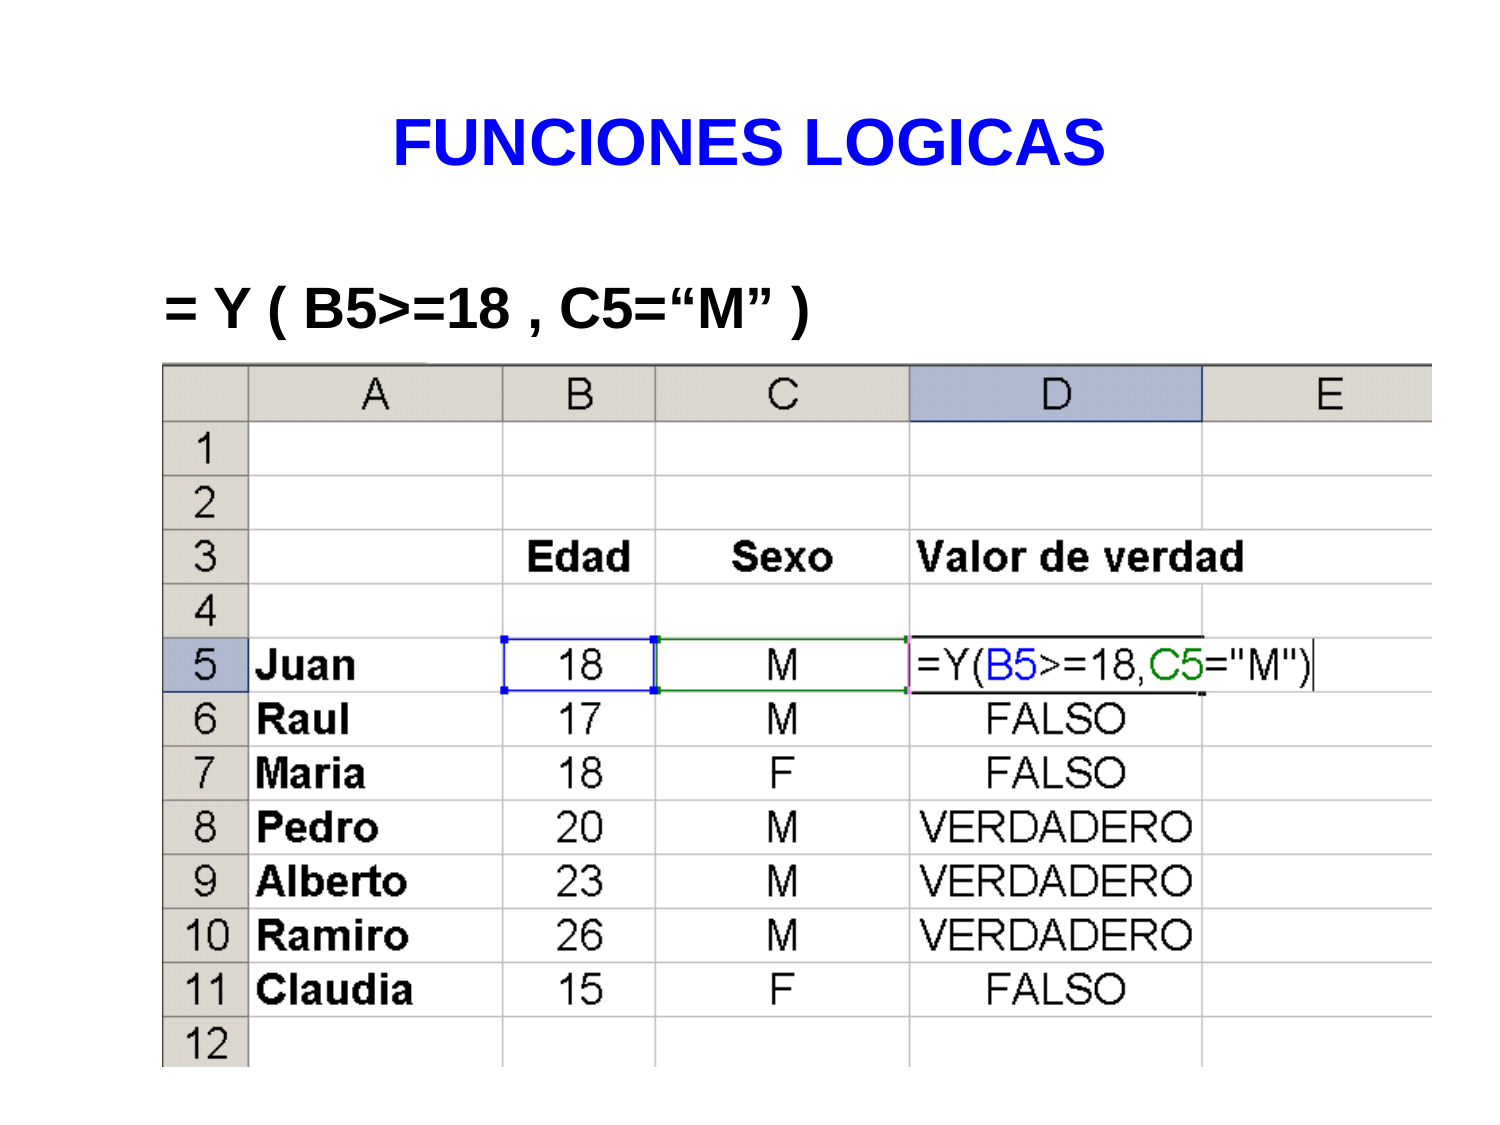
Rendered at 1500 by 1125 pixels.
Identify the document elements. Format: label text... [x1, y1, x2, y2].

title FUNCIONES LOGICAS [74, 44, 1426, 233]
text_box = Y ( B5>=18 , C5=“M” ) [150, 262, 1178, 348]
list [162, 362, 1432, 1067]
